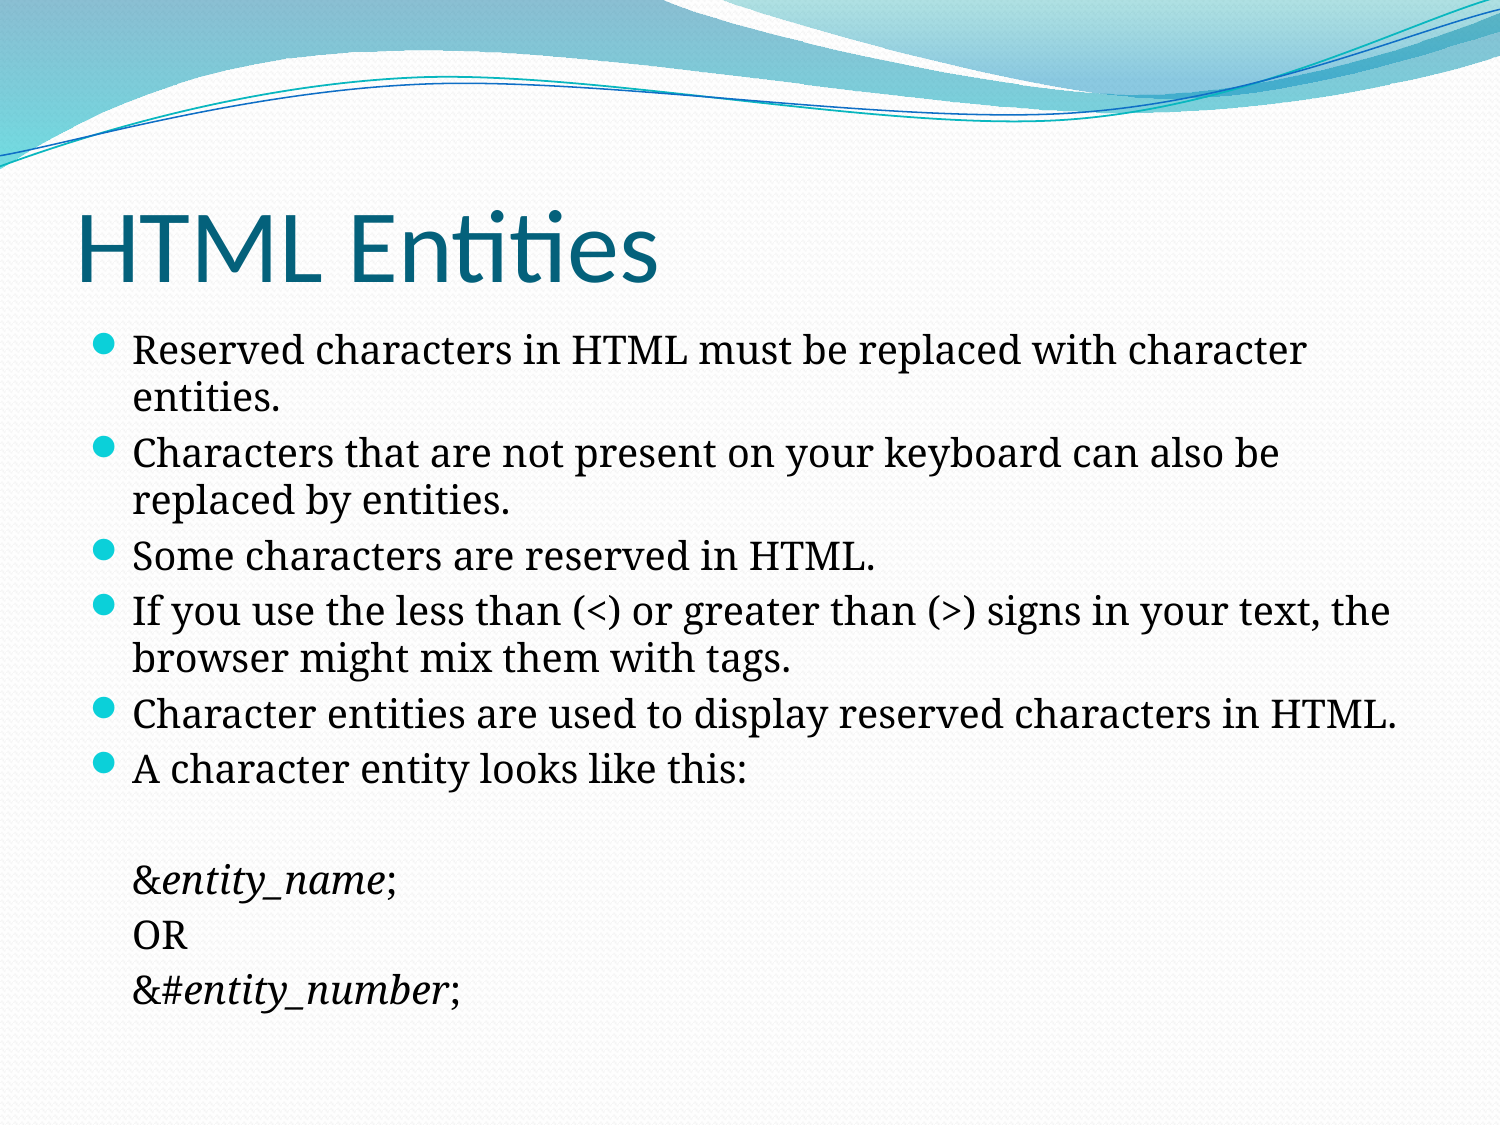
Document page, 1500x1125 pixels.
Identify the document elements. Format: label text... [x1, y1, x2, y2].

title HTML Entities [75, 115, 1425, 303]
list Reserved characters in HTML must be replaced with character entities. Characters that are not present on your keyboard can also be replaced by entities. Some characters are reserved in HTML. If you use the less than (<) or greater than (>) signs in your text, the browser might mix them with tags. Character entities are used to display reserved characters in HTML. A character entity looks like this: &entity_name; OR &#entity_number; [75, 317, 1425, 1038]
